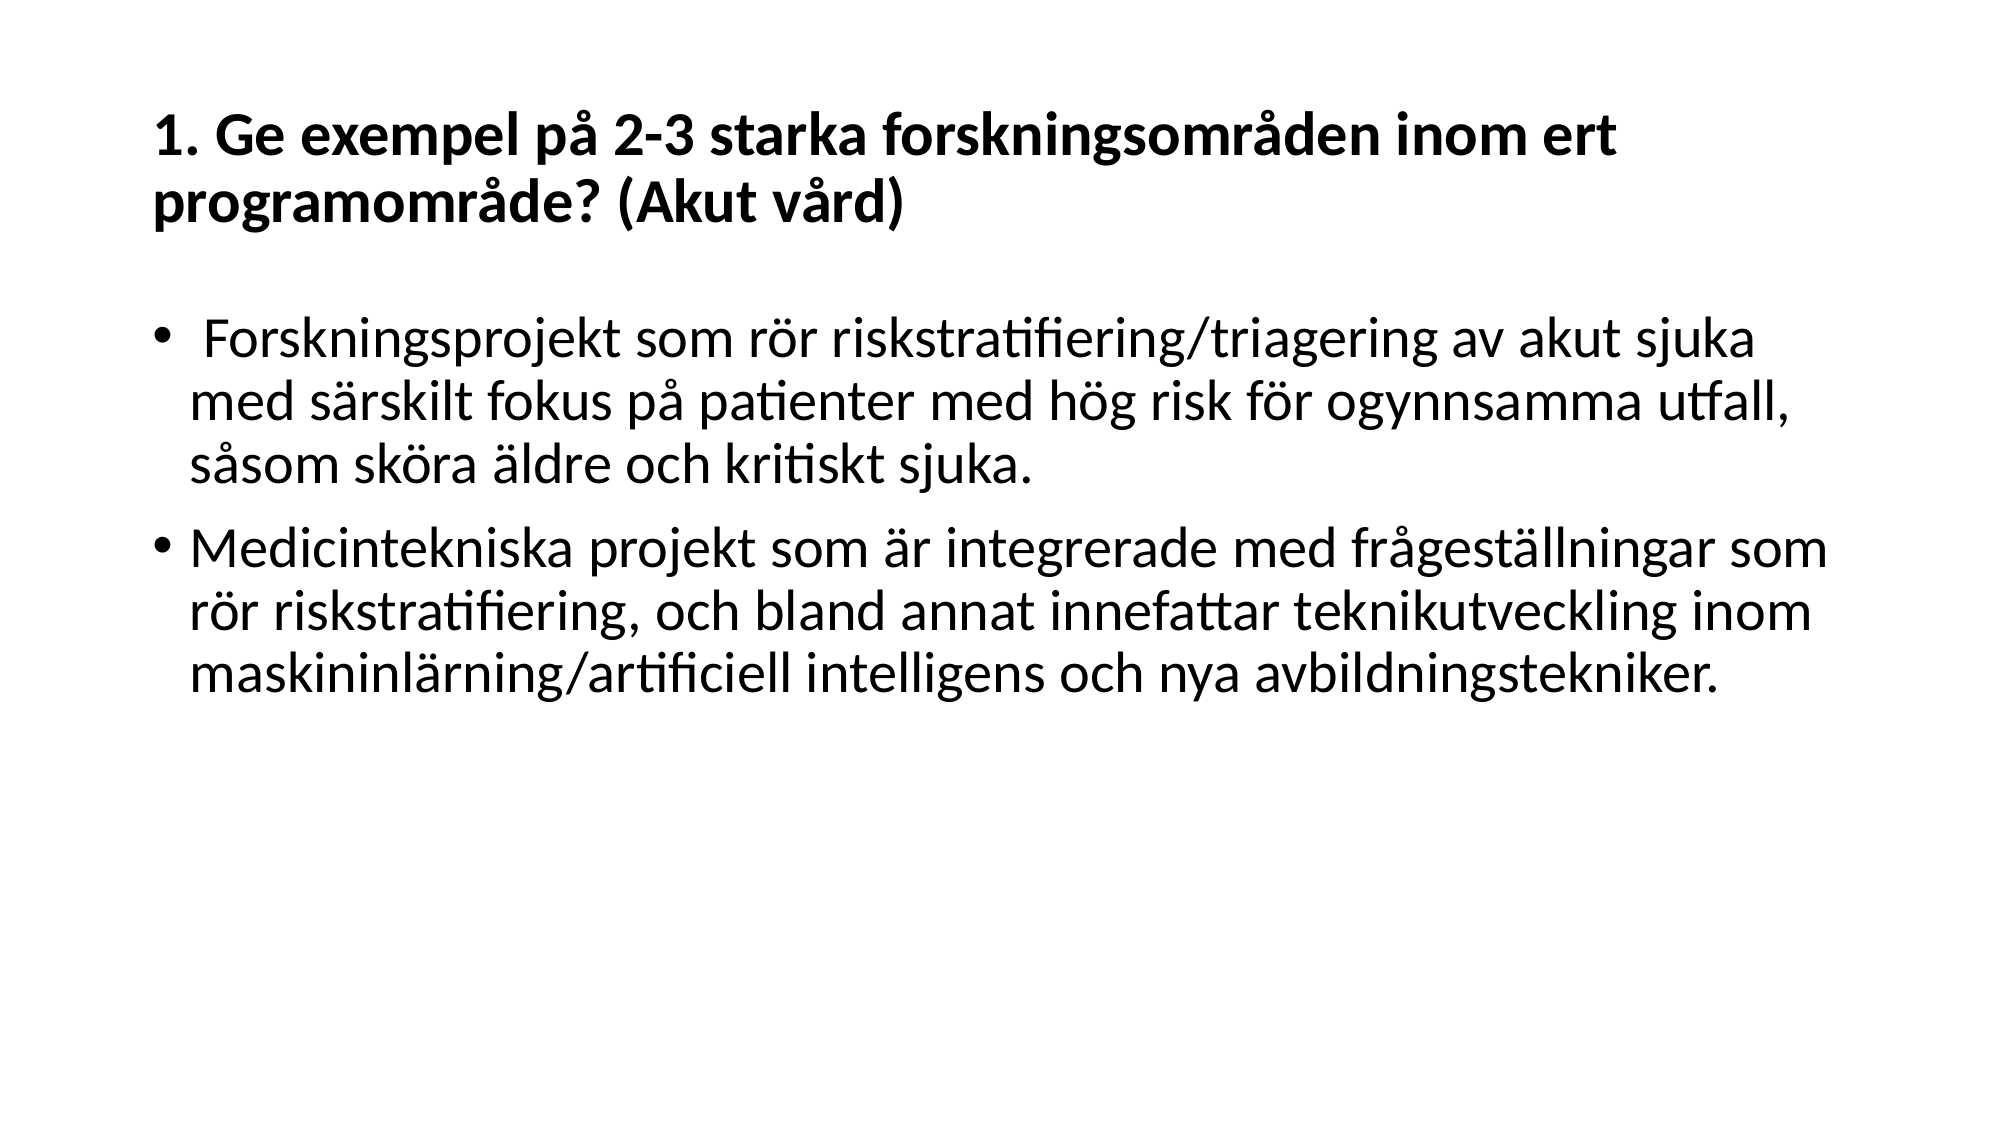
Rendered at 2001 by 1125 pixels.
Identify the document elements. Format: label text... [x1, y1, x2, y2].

list Forskningsprojekt som rör riskstratifiering/triagering av akut sjuka med särskilt fokus på patienter med hög risk för ogynnsamma utfall, såsom sköra äldre och kritiskt sjuka. Medicintekniska projekt som är integrerade med frågeställningar som rör riskstratifiering, och bland annat innefattar teknikutveckling inom maskininlärning/artificiell intelligens och nya avbildningstekniker. [137, 299, 1863, 1014]
title 1. Ge exempel på 2-3 starka forskningsområden inom ert programområde? (Akut vård) [137, 59, 1863, 278]
